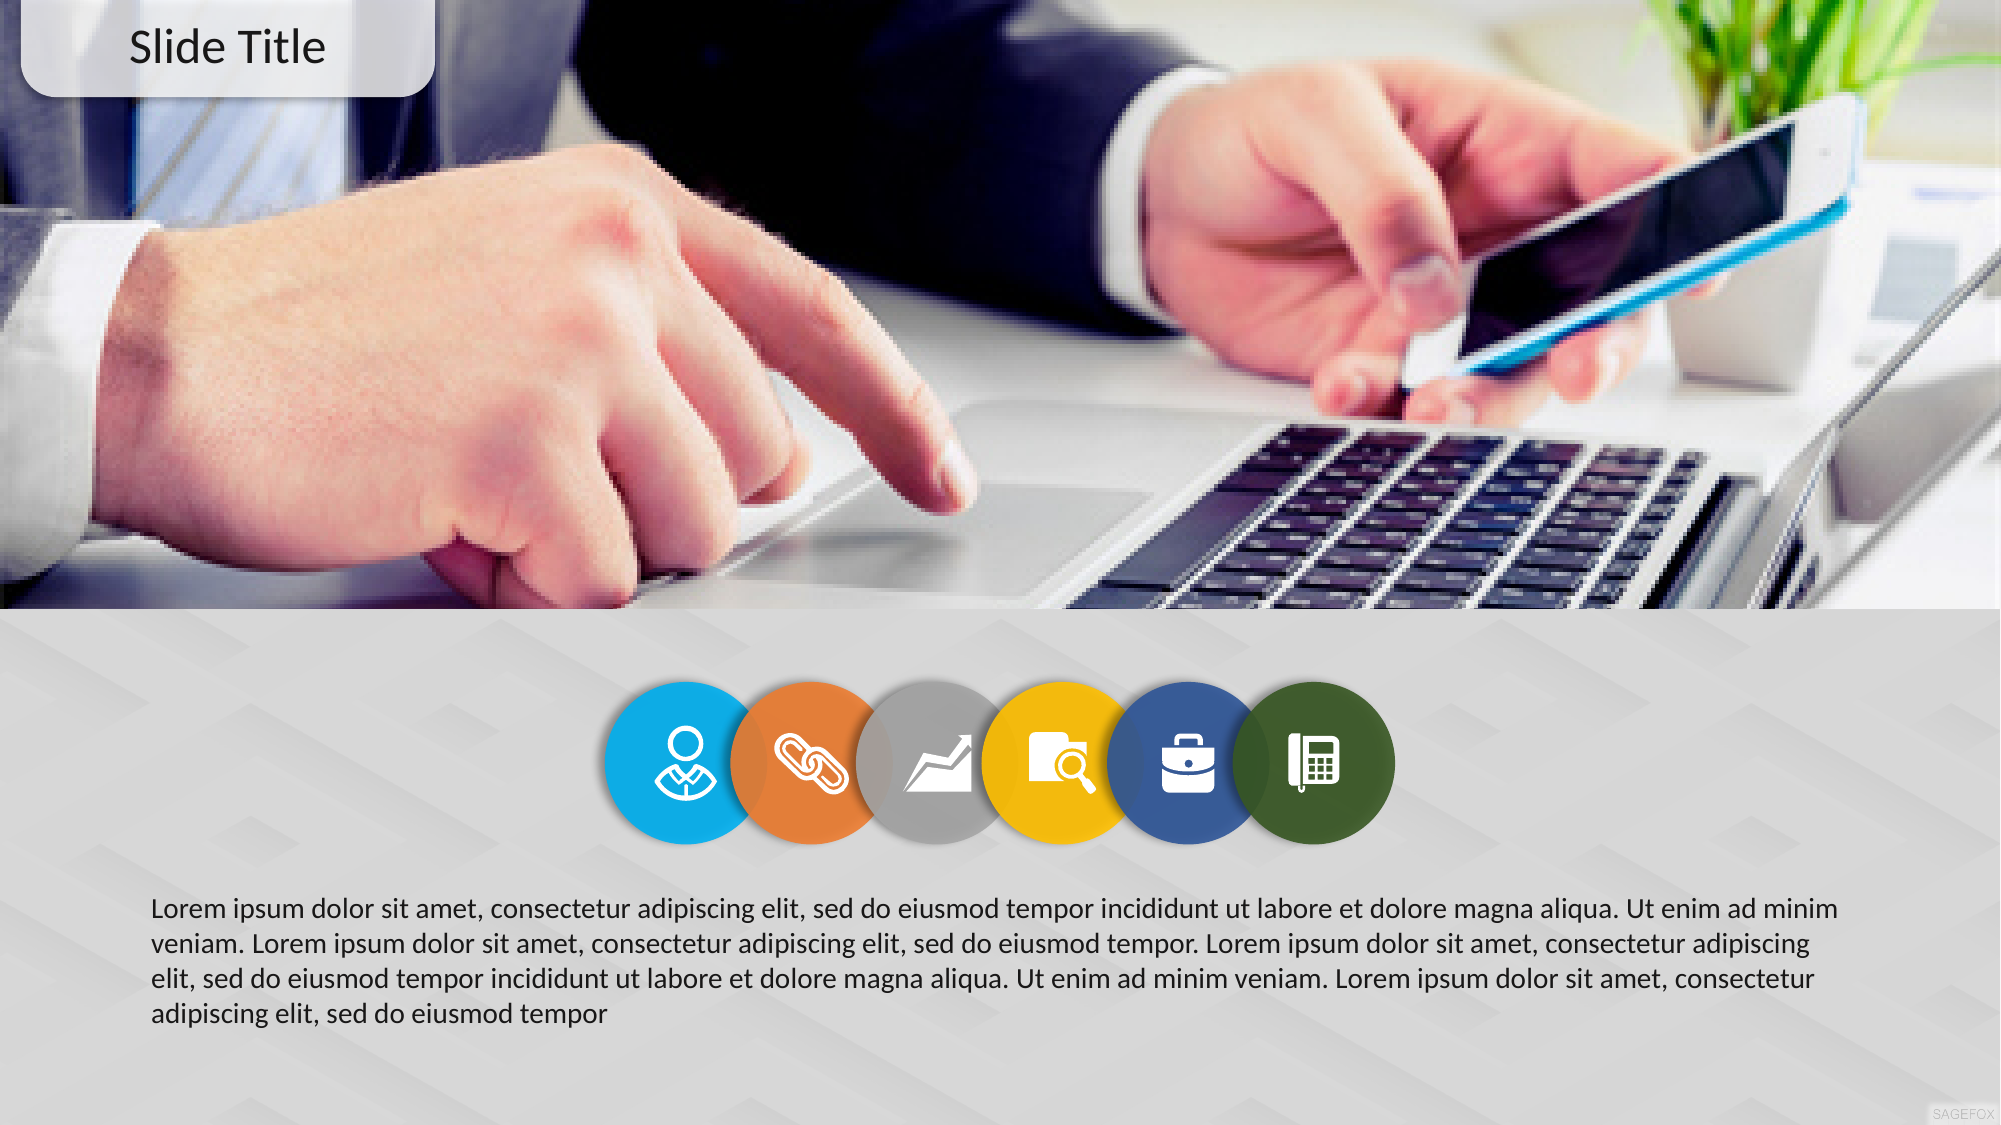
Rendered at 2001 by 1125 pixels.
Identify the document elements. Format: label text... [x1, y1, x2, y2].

text_box [730, 681, 867, 845]
text_box [981, 681, 1118, 845]
picture [0, 0, 2001, 609]
text_box [604, 681, 742, 845]
text_box [855, 681, 993, 845]
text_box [1029, 732, 1097, 795]
text_box [1232, 681, 1396, 845]
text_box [654, 725, 718, 801]
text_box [1162, 733, 1215, 793]
text_box [1107, 681, 1244, 845]
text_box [1288, 733, 1340, 793]
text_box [902, 734, 972, 792]
text_box [774, 733, 849, 795]
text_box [20, 0, 436, 98]
text_box Lorem ipsum dolor sit amet, consectetur adipiscing elit, sed do eiusmod tempor incididunt ut labore et dolore magna aliqua. Ut enim ad minim veniam. Lorem ipsum dolor sit amet, consectetur adipiscing elit, sed do eiusmod tempor. Lorem ipsum dolor sit amet, consectetur adipiscing elit, sed do eiusmod tempor incididunt ut labore et dolore magna aliqua. Ut enim ad minim veniam. Lorem ipsum dolor sit amet, consectetur adipiscing elit, sed do eiusmod tempor [151, 889, 1849, 1065]
